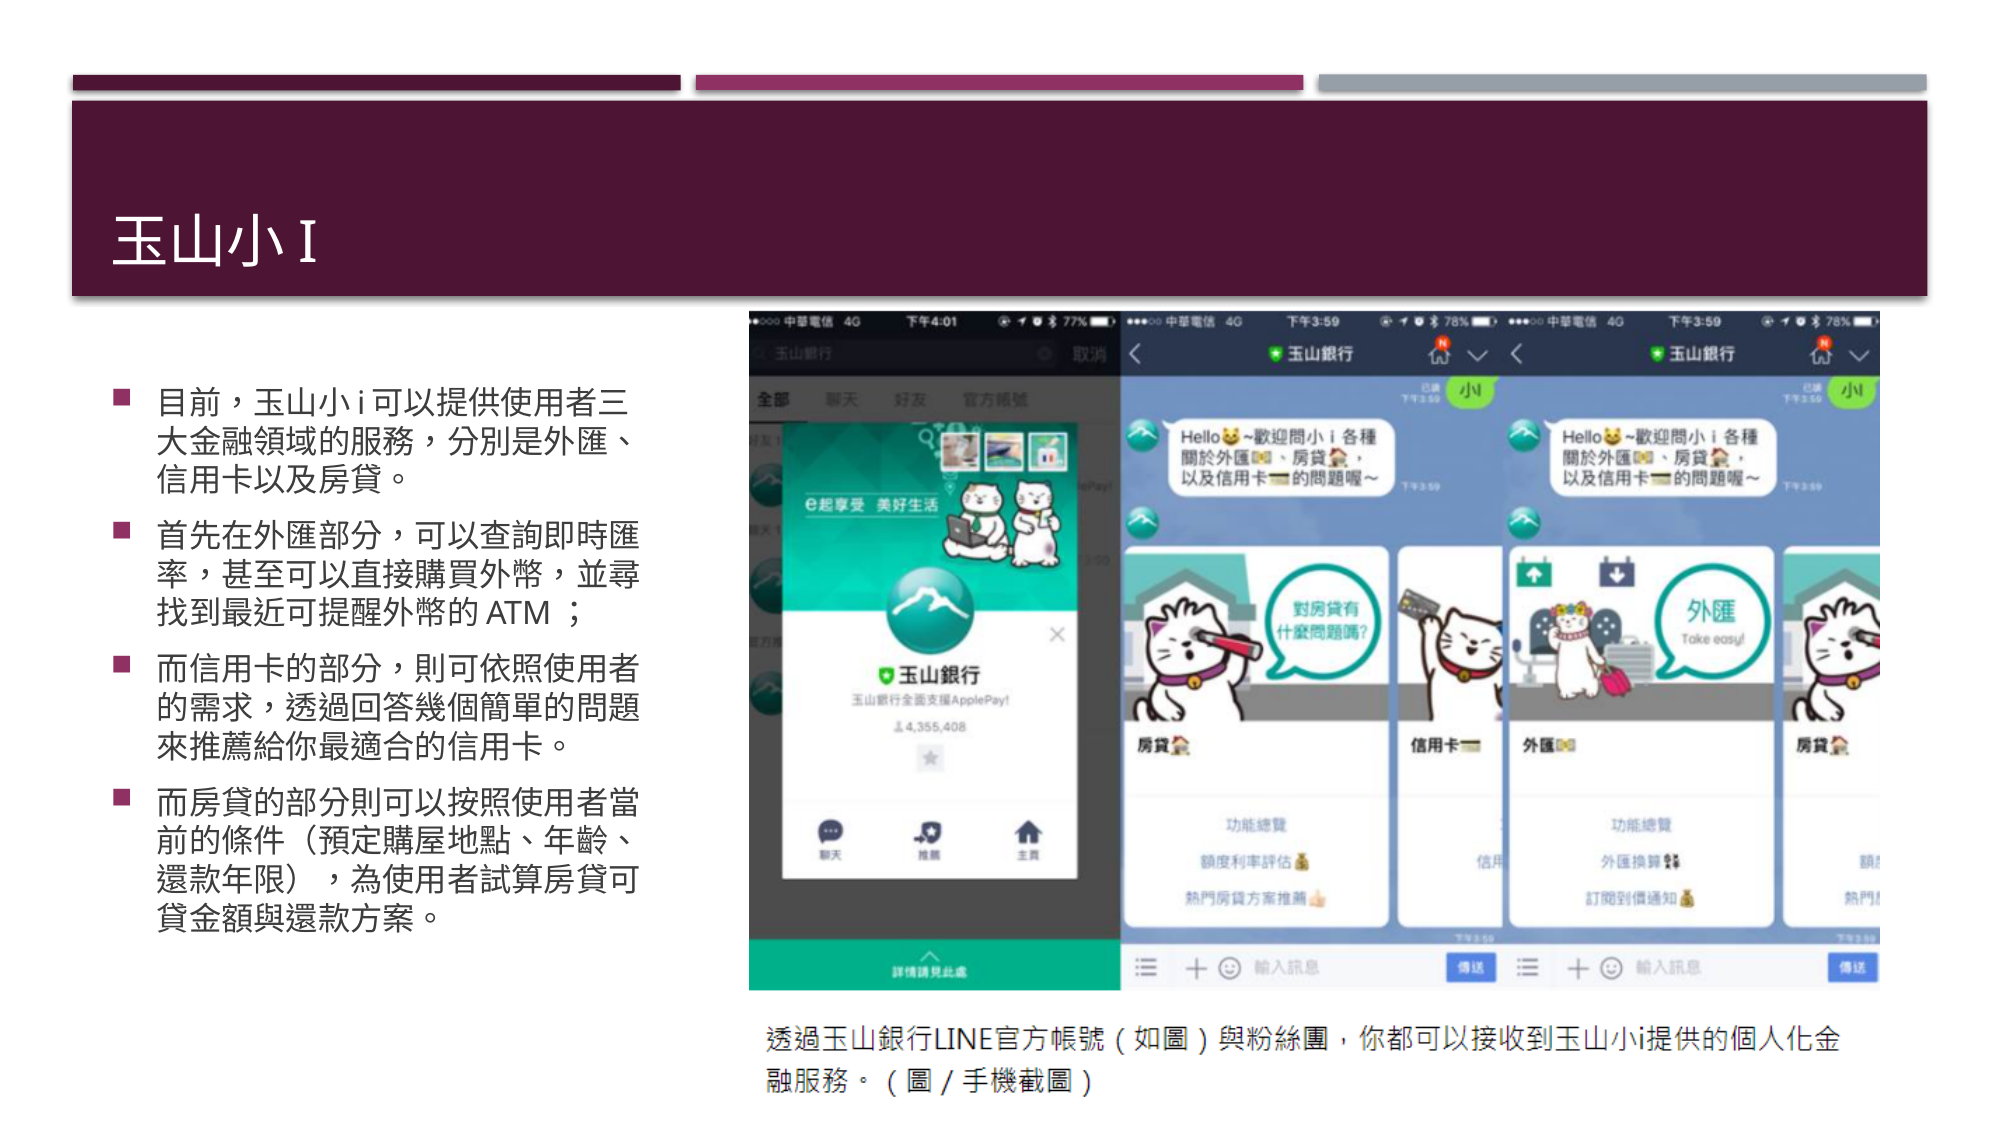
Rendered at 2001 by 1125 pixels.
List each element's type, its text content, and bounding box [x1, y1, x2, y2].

picture [748, 306, 1880, 1125]
title 玉山小i [95, 115, 1905, 282]
list 目前，玉山小i可以提供使用者三大金融領域的服務，分別是外匯、信用卡以及房貸。 首先在外匯部分，可以查詢即時匯率，甚至可以直接購買外幣，並尋找到最近可提醒外幣的ATM； 而信用卡的部分，則可依照使用者的需求，透過回答幾個簡單的問題來推薦給你最適合的信用卡。 而房貸的部分則可以按照使用者當前的條件（預定購屋地點、年齡、還款年限），為使用者試算房貸可貸金額與還款方案。 [95, 357, 662, 962]
